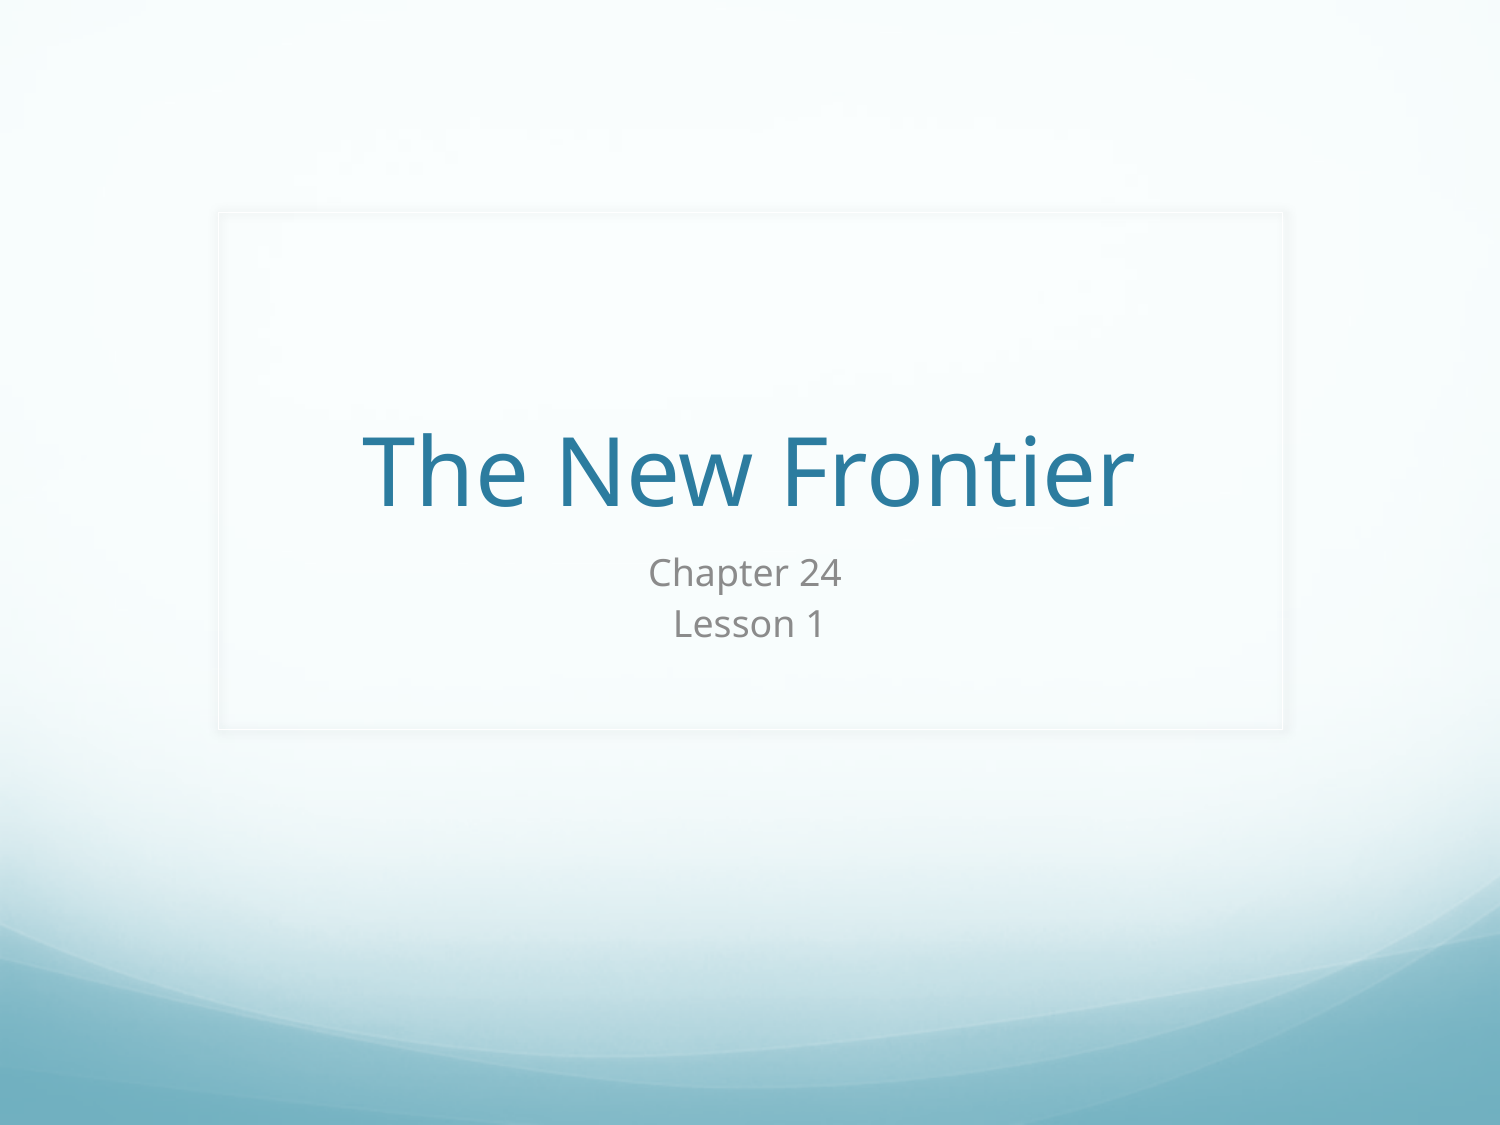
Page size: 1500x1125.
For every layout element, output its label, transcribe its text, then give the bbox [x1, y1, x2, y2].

subtitle Chapter 24 Lesson 1 [217, 541, 1283, 692]
title The New Frontier [217, 249, 1283, 533]
